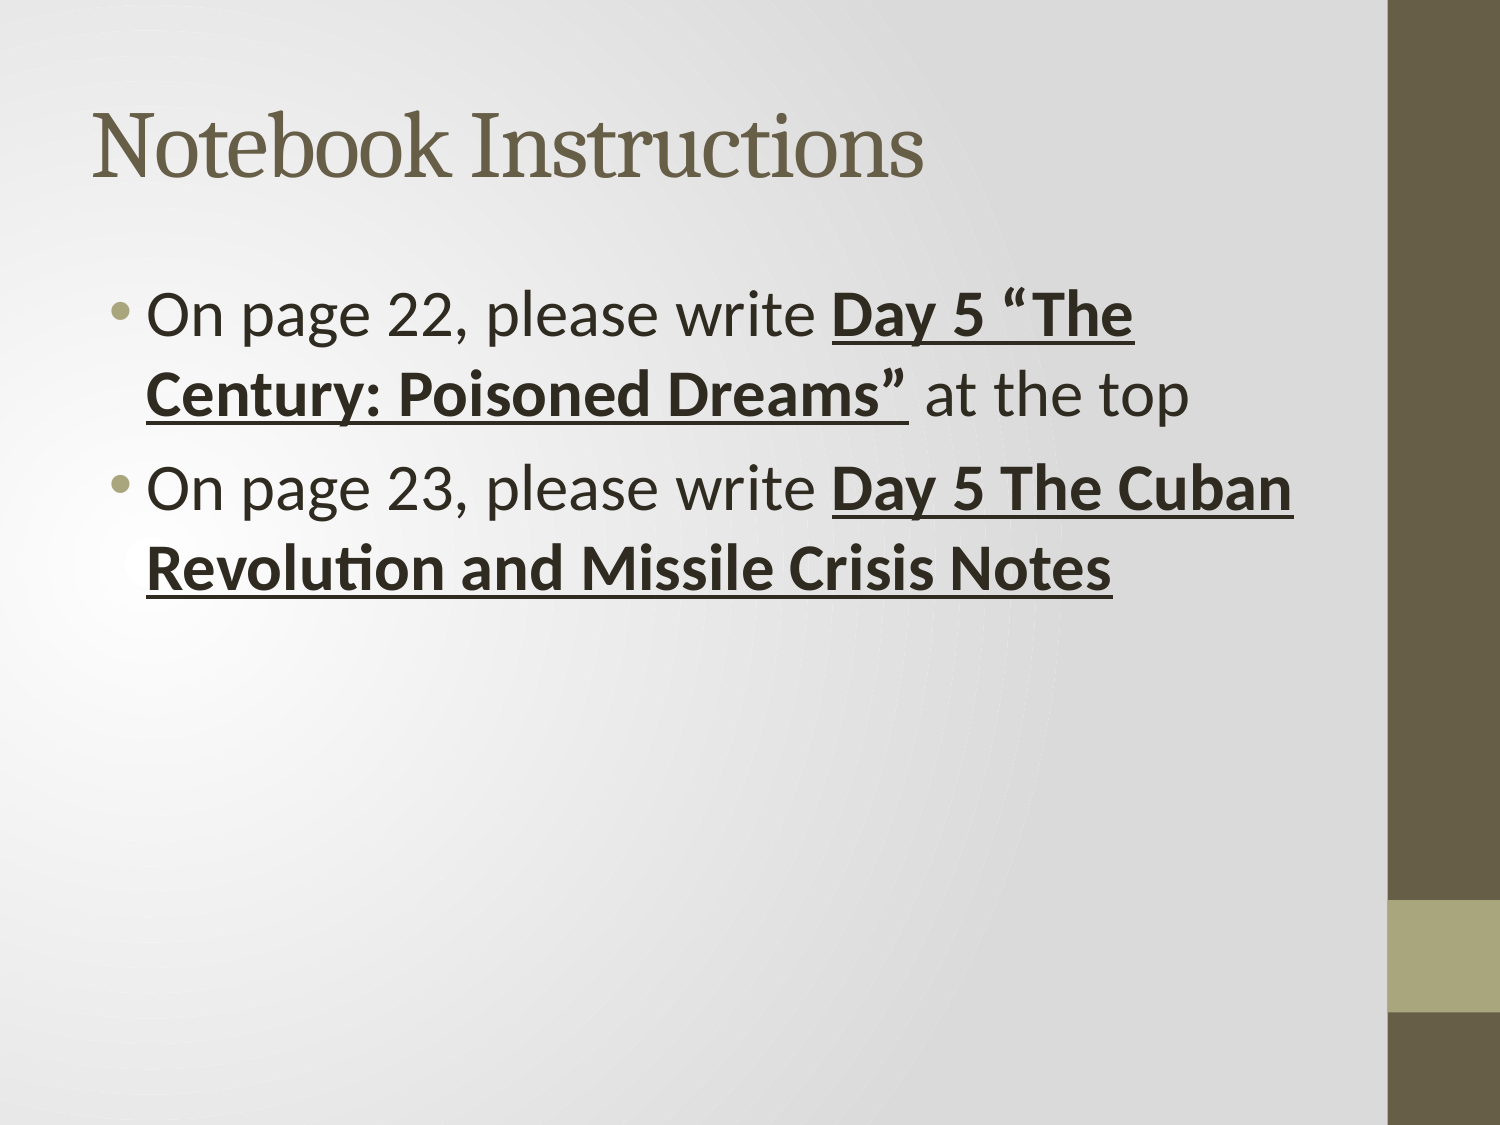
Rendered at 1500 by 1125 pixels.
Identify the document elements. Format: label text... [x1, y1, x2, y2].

title Notebook Instructions [75, 45, 1325, 233]
list On page 22, please write Day 5 “The Century: Poisoned Dreams” at the top On page 23, please write Day 5 The Cuban Revolution and Missile Crisis Notes [75, 262, 1325, 1050]
